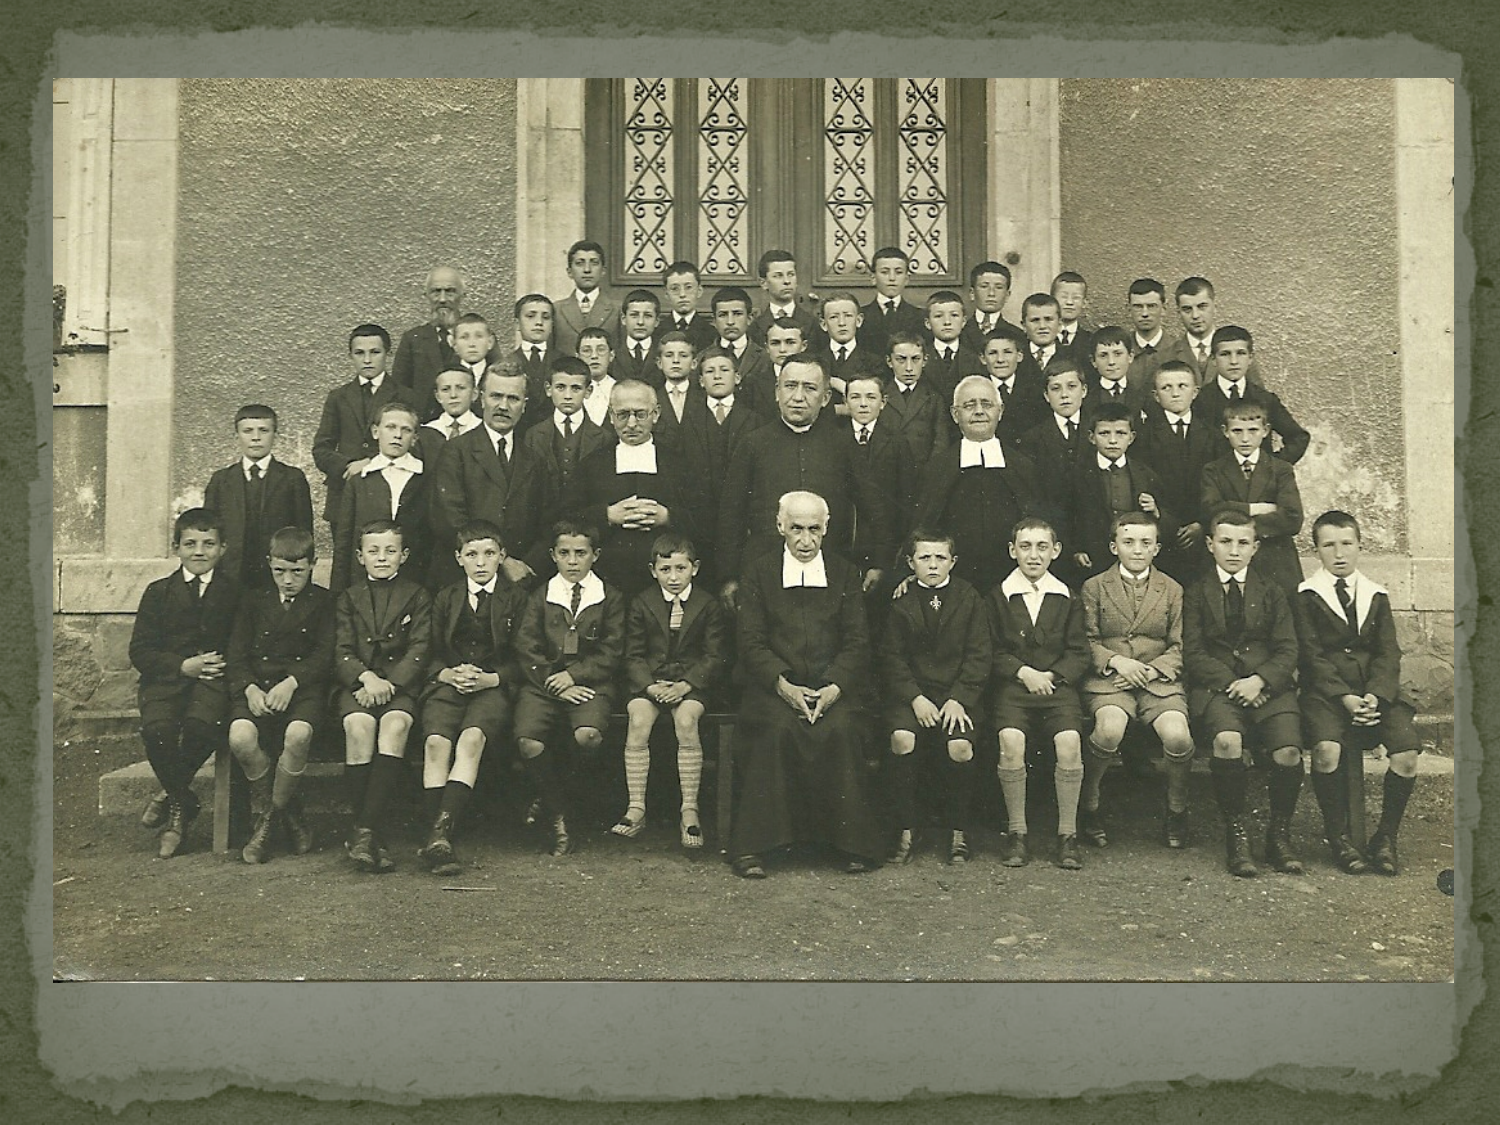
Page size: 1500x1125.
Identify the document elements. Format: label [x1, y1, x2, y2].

list [56, 81, 1453, 979]
